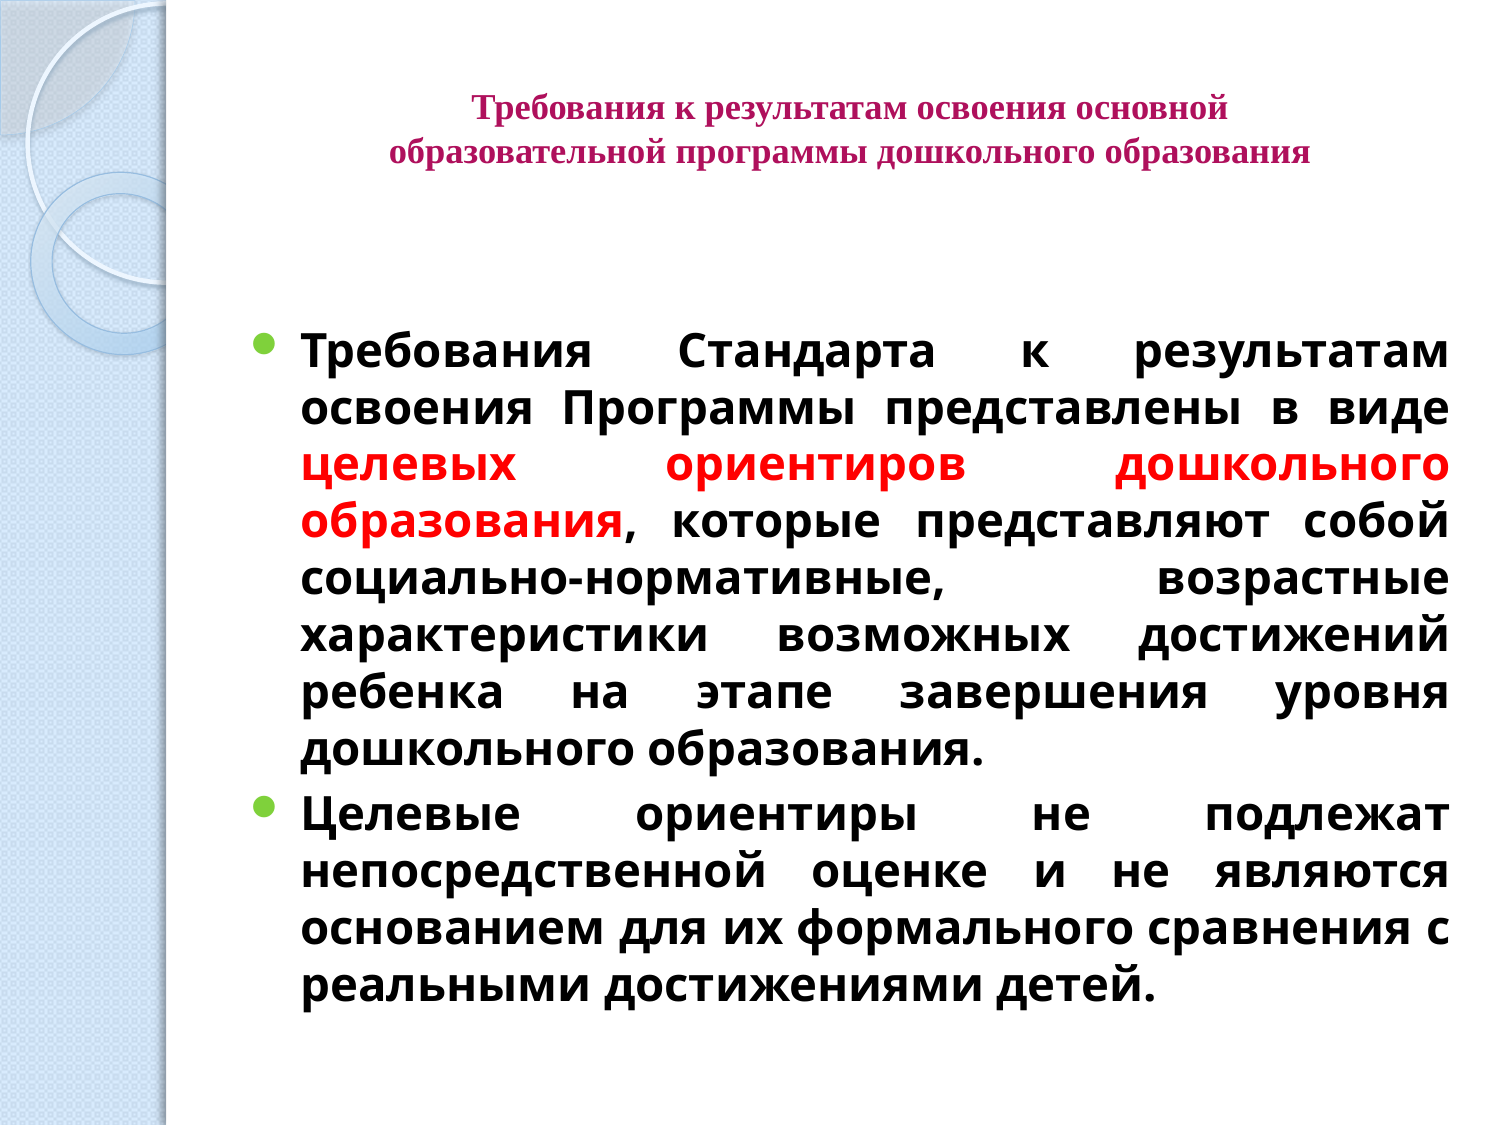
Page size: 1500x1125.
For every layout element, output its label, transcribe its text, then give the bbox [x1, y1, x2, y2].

title Требования к результатам освоения основной образовательной программы дошкольного образования [235, 75, 1466, 250]
list Требования Стандарта к результатам освоения Программы представлены в виде целевых ориентиров дошкольного образования, которые представляют собой социально-нормативные, возрастные характеристики возможных достижений ребенка на этапе завершения уровня дошкольного образования. Целевые ориентиры не подлежат непосредственной оценке и не являются основанием для их формального сравнения с реальными достижениями детей. [235, 312, 1466, 1025]
